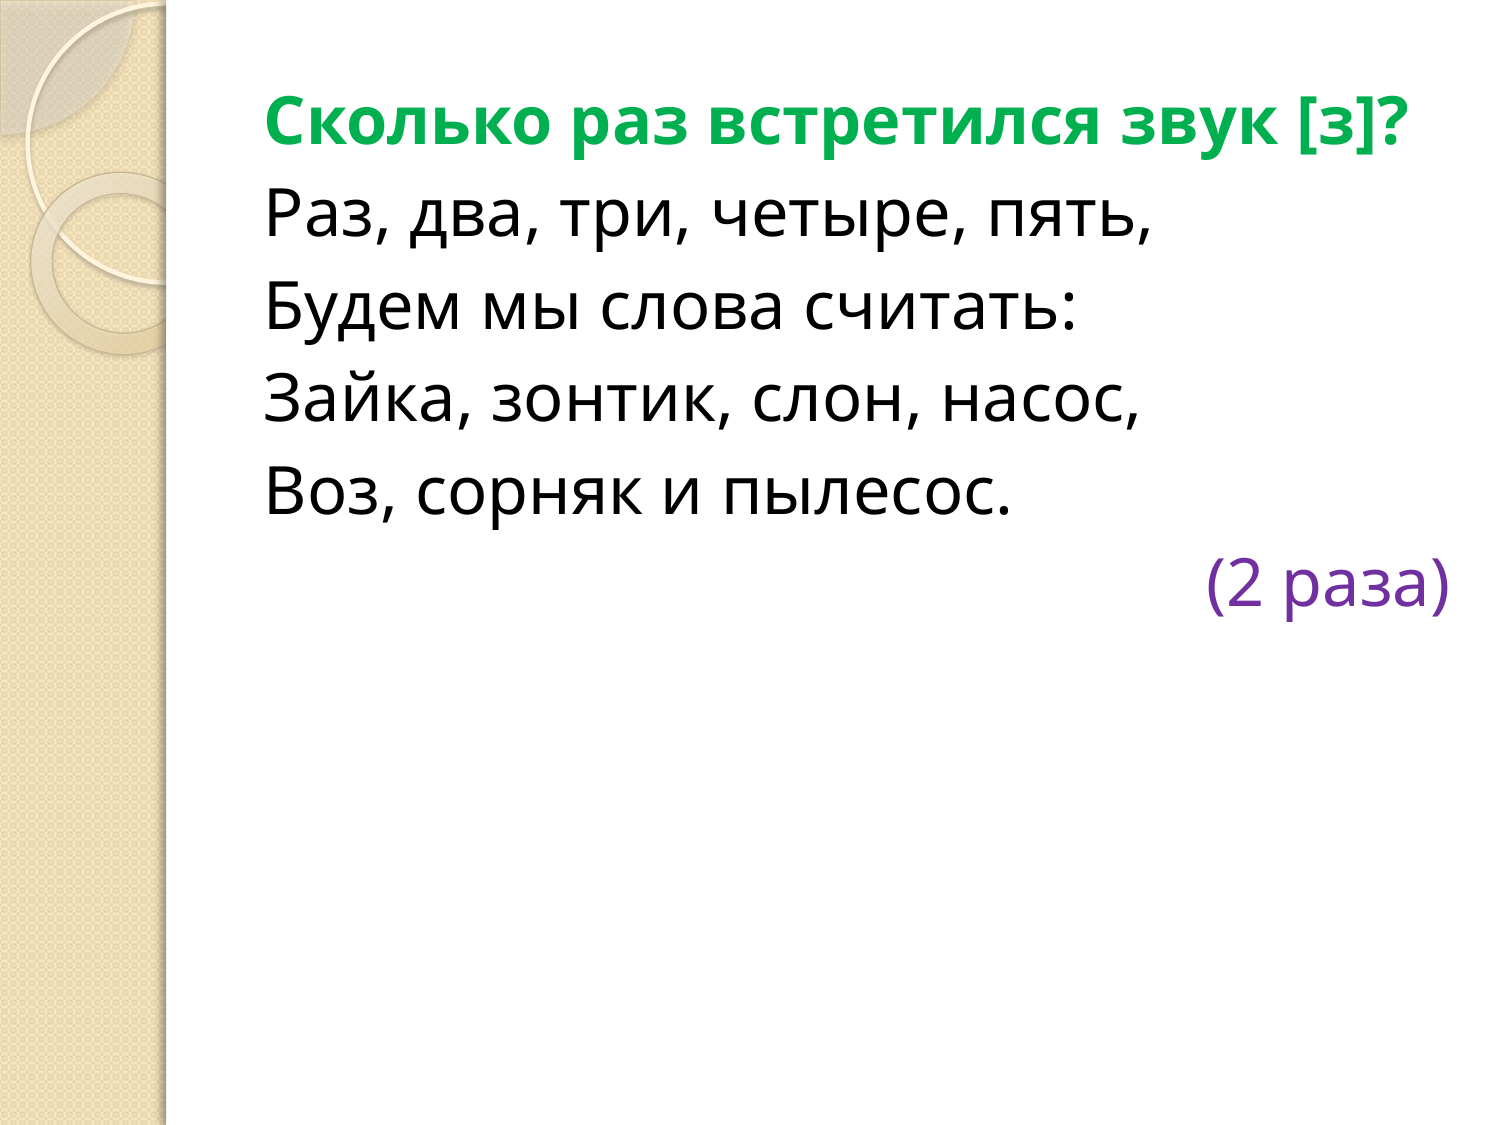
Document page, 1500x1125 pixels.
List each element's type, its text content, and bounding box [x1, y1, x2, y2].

list Сколько раз встретился звук [з]? Раз, два, три, четыре, пять, Будем мы слова считать: Зайка, зонтик, слон, насос, Воз, сорняк и пылесос. (2 раза) [235, 70, 1466, 1025]
